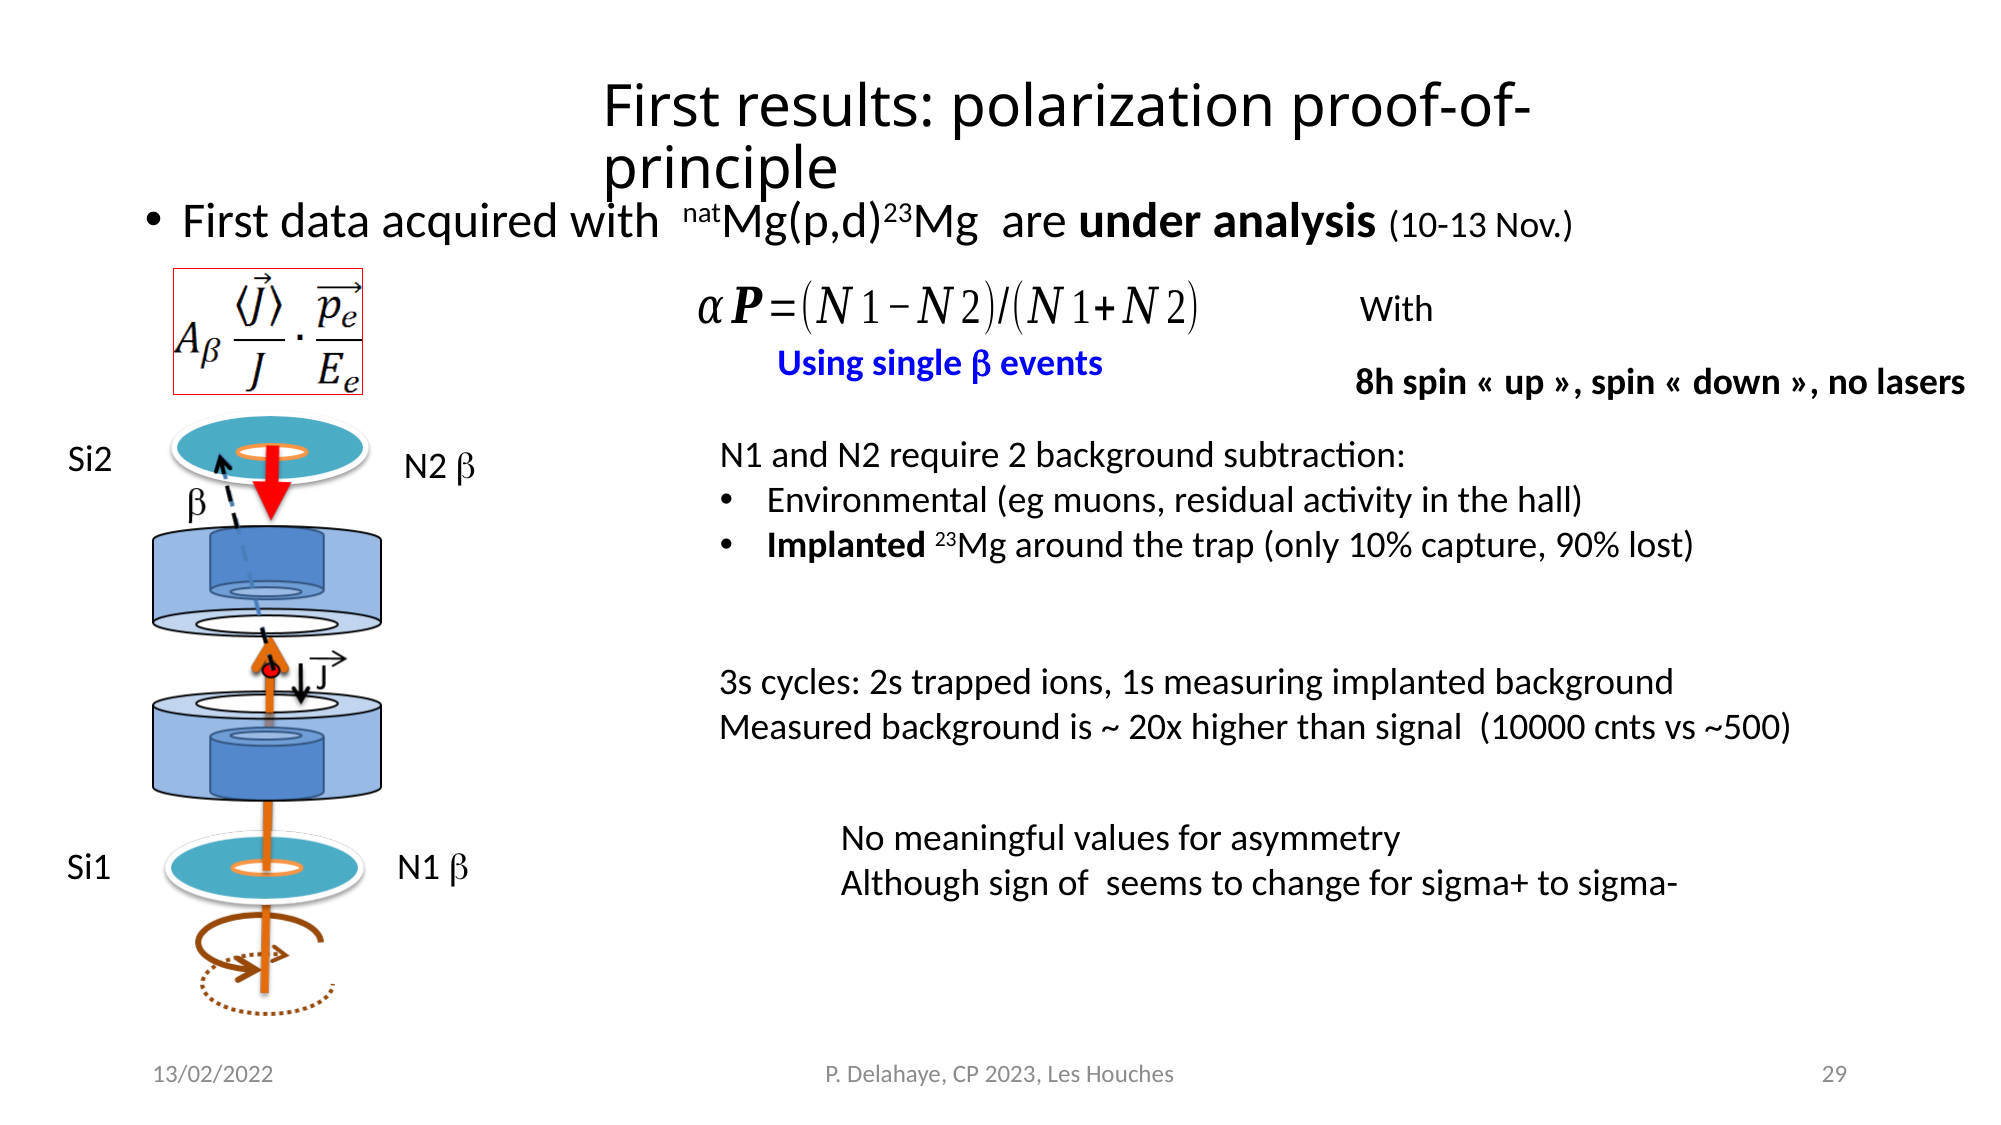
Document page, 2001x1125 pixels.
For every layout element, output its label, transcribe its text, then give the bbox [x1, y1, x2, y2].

title First results: polarization proof-of-principle [587, 45, 1675, 233]
list First data acquired with natMg(p,d)23Mg are under analysis (10-13 Nov.) [129, 186, 1805, 280]
footer P. Delahaye, CP 2023, Les Houches [662, 1042, 1338, 1103]
text_box 3s cycles: 2s trapped ions, 1s measuring implanted background Measured background is ~ 20x higher than signal (10000 cnts vs ~500) [703, 649, 1817, 755]
text_box Si1 [52, 835, 127, 895]
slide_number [137, 1042, 588, 1103]
text_box N2 b [389, 434, 492, 494]
text_box N1 and N2 require 2 background subtraction: Environmental (eg muons, residual activity in the hall) Implanted 23Mg around the trap (only 10% capture, 90% lost) [705, 423, 1711, 573]
picture [173, 268, 363, 394]
slide_number 29 [1412, 1042, 1863, 1103]
text_box 8h spin « up », spin « down », no lasers [1340, 349, 1982, 410]
picture [152, 406, 382, 1017]
text_box Using single b events [762, 330, 1127, 391]
text_box N1 b [382, 834, 485, 895]
text_box Si2 [53, 426, 152, 487]
